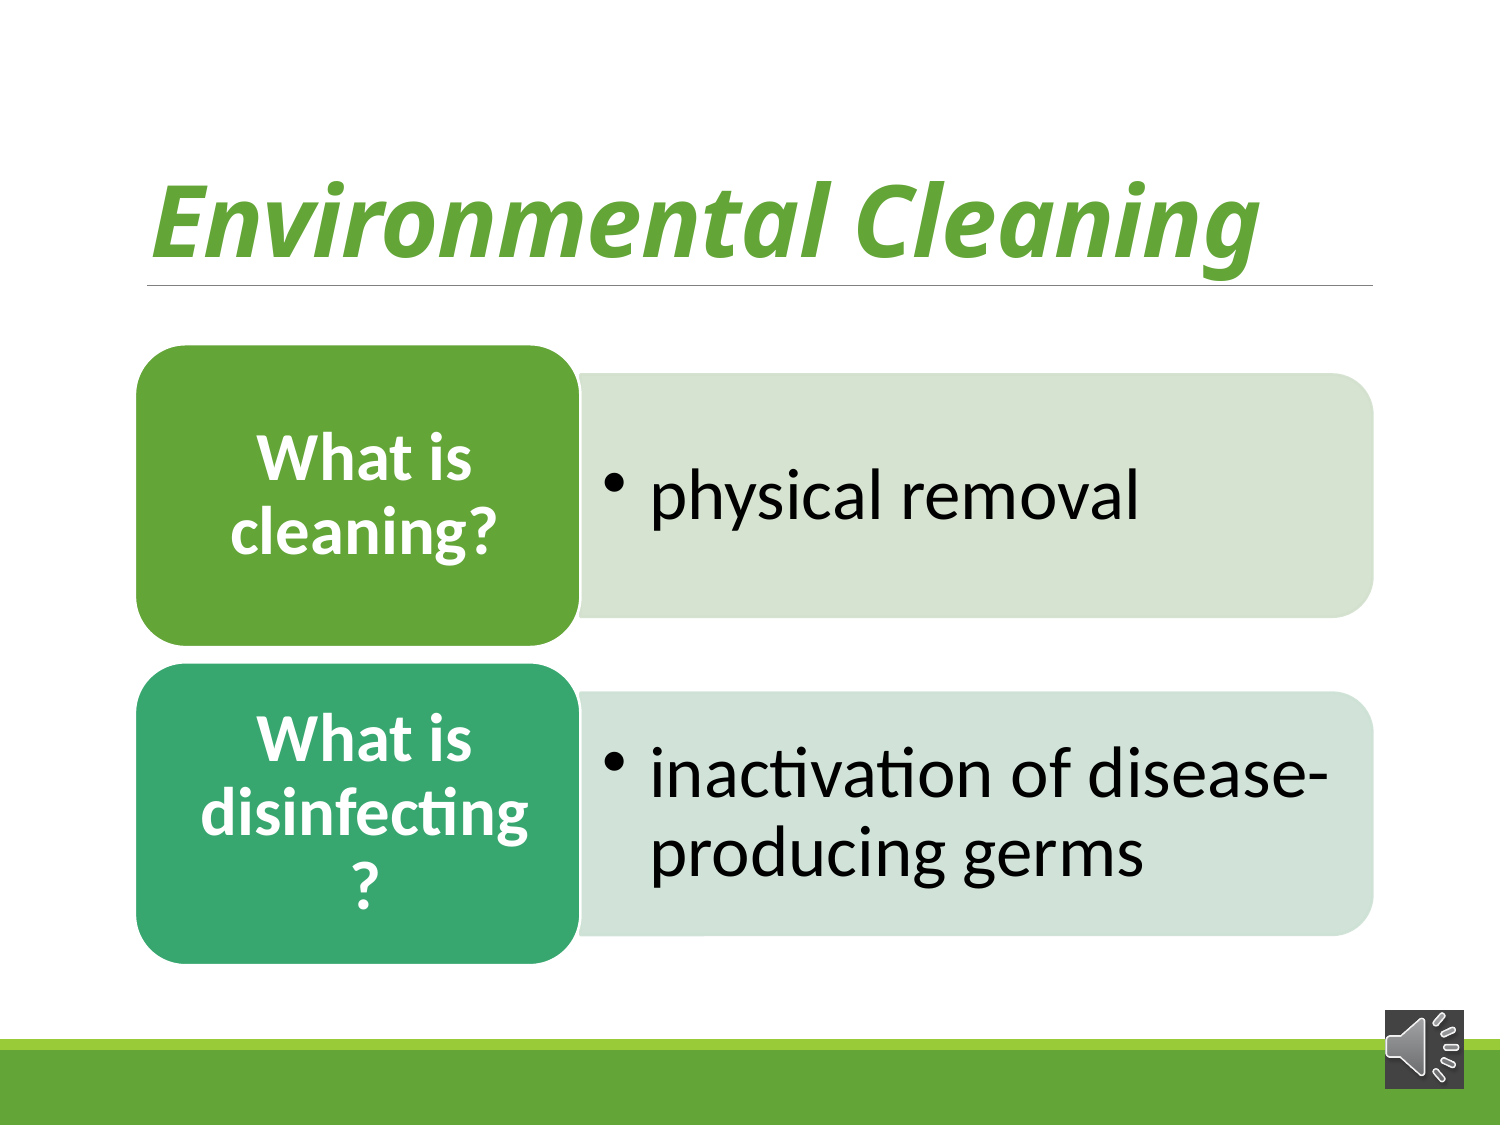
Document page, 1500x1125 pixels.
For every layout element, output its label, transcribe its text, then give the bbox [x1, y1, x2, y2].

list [134, 343, 1373, 966]
picture [1384, 1009, 1465, 1090]
title Environmental Cleaning [135, 47, 1373, 285]
